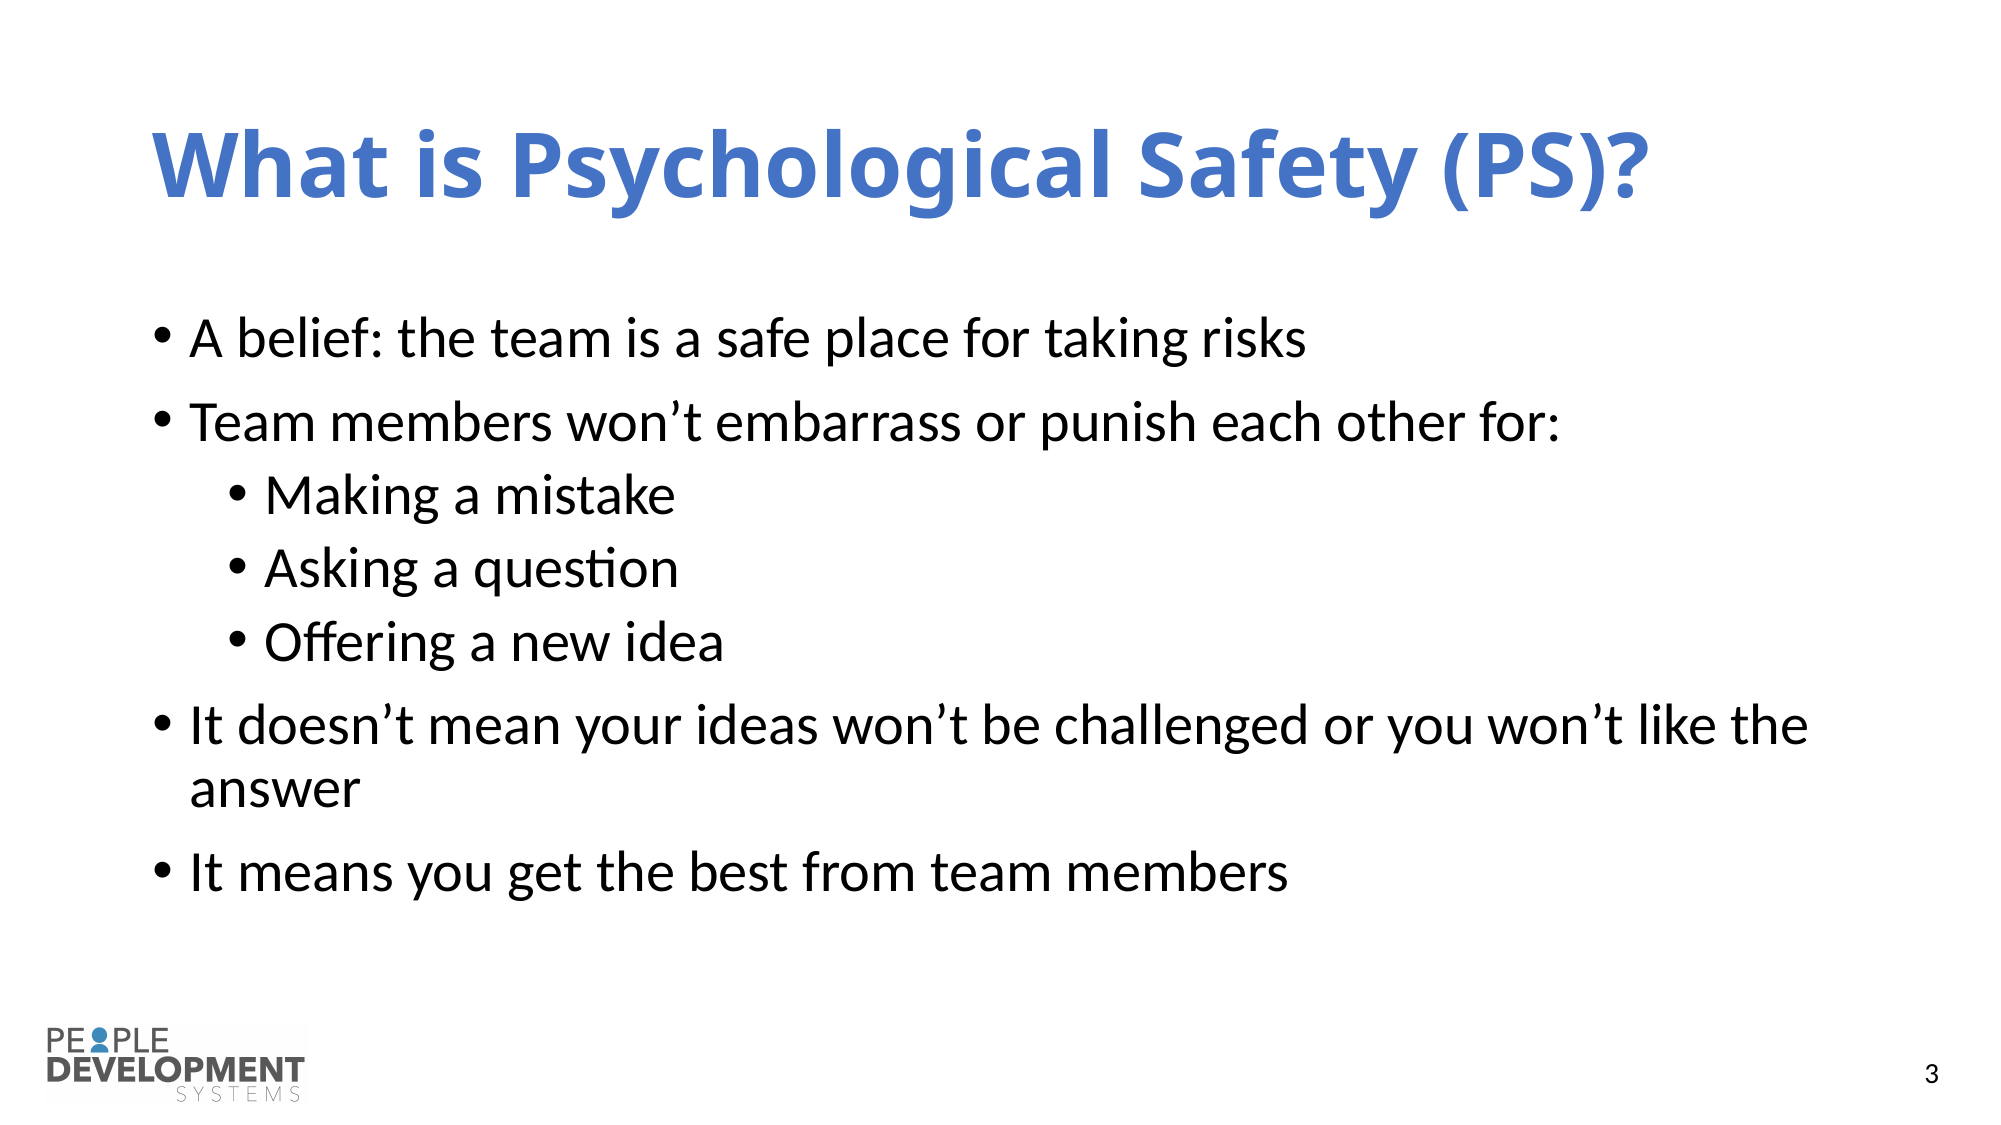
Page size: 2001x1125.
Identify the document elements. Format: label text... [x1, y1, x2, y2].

text_box 3 [1604, 1032, 1955, 1111]
title What is Psychological Safety (PS)? [137, 59, 1863, 278]
picture [45, 1025, 308, 1105]
list A belief: the team is a safe place for taking risks Team members won’t embarrass or punish each other for: Making a mistake Asking a question Offering a new idea It doesn’t mean your ideas won’t be challenged or you won’t like the answer It means you get the best from team members [137, 299, 1863, 1014]
